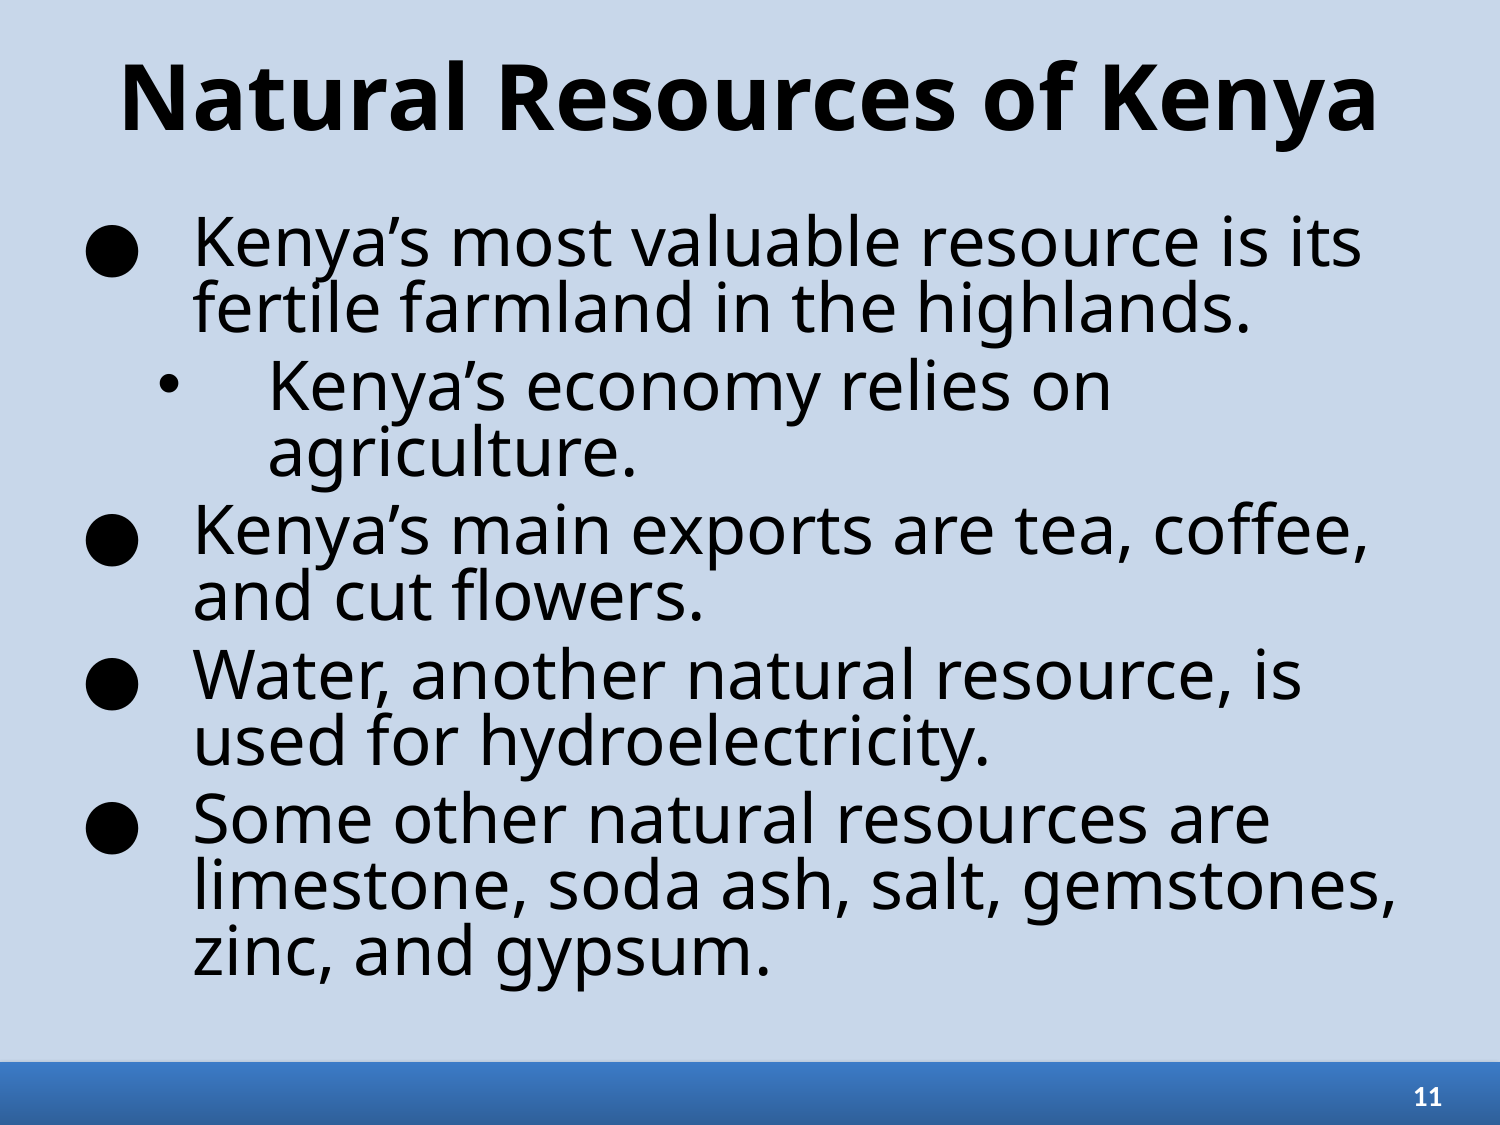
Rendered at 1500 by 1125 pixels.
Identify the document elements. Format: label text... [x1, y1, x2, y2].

slide_number 11 [1398, 1070, 1450, 1120]
title Natural Resources of Kenya [0, 0, 1500, 188]
list Kenya’s most valuable resource is its fertile farmland in the highlands. Kenya’s economy relies on agriculture. Kenya’s main exports are tea, coffee, and cut flowers. Water, another natural resource, is used for hydroelectricity. Some other natural resources are limestone, soda ash, salt, gemstones, zinc, and gypsum. [75, 206, 1425, 1055]
